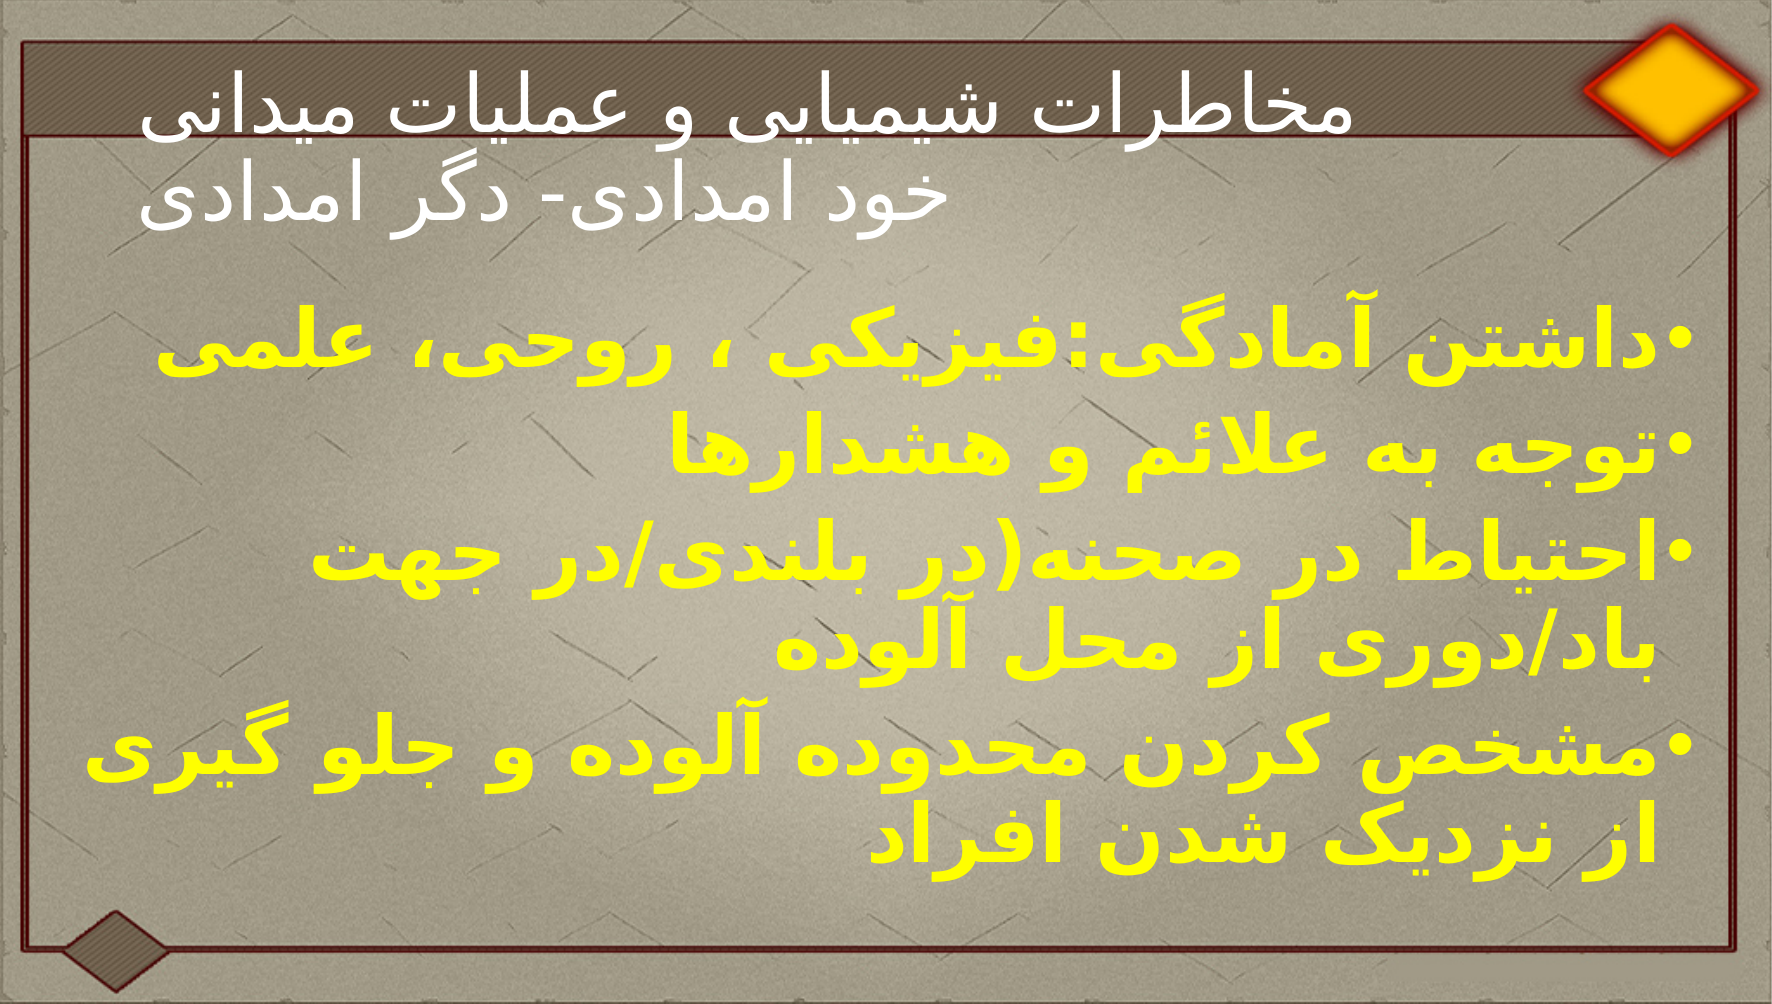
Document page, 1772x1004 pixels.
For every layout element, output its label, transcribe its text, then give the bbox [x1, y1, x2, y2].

title مخاطرات شیمیایی و عملیات میدانی خود امدادی- دگر امدادی [121, 53, 1650, 248]
picture [0, 0, 1772, 1004]
list داشتن آمادگی:فیزیکی ، روحی، علمی توجه به علائم و هشدارها احتیاط در صحنه(در بلندی/در جهت باد/دوری از محل آلوده مشخص کردن محدوده آلوده و جلو گیری از نزدیک شدن افراد [62, 290, 1709, 893]
